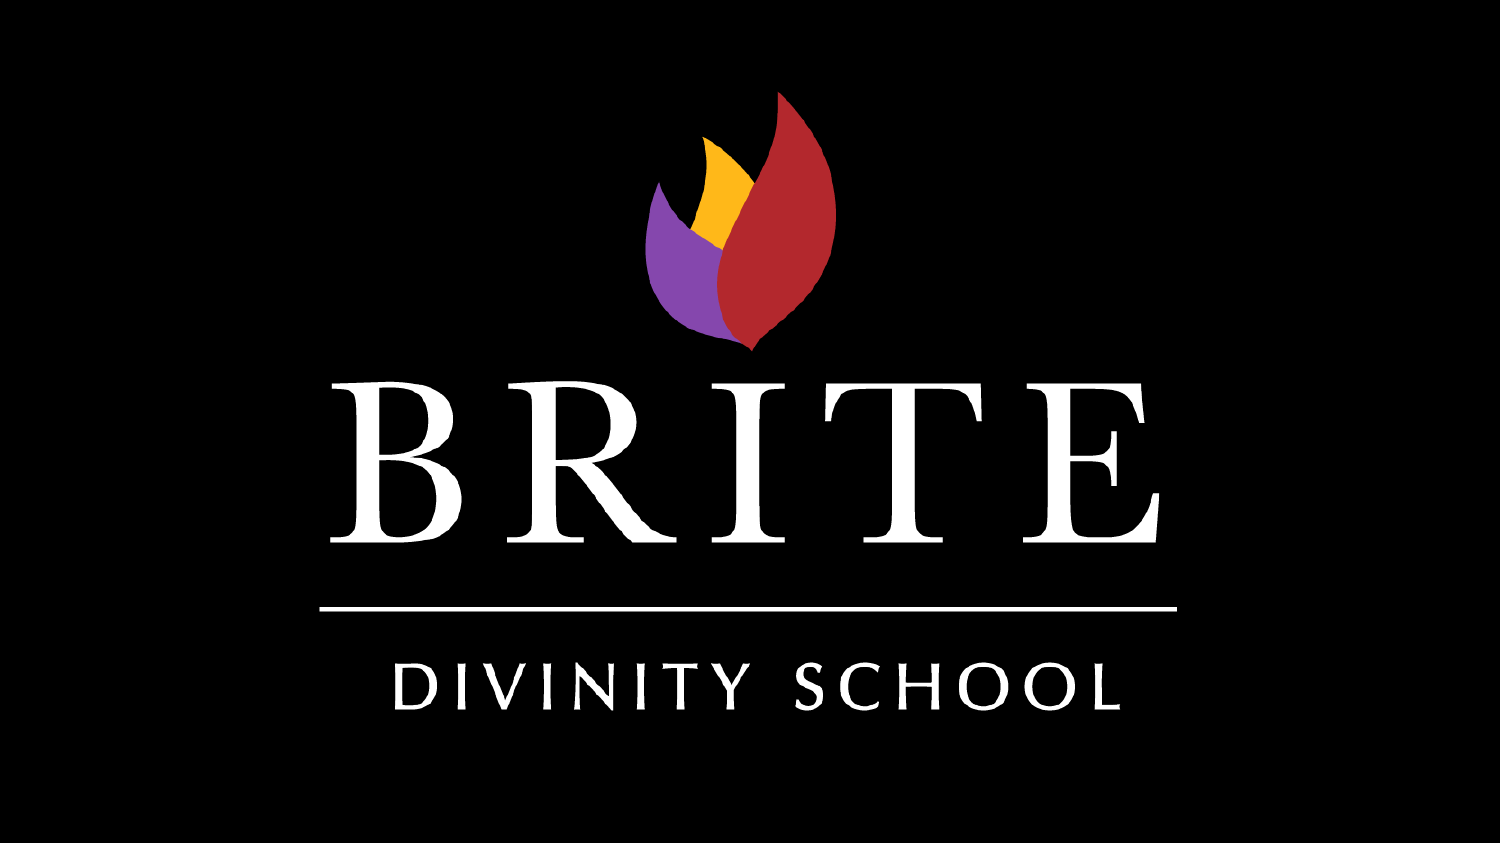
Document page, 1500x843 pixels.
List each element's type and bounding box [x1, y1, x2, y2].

picture [277, 83, 1223, 760]
